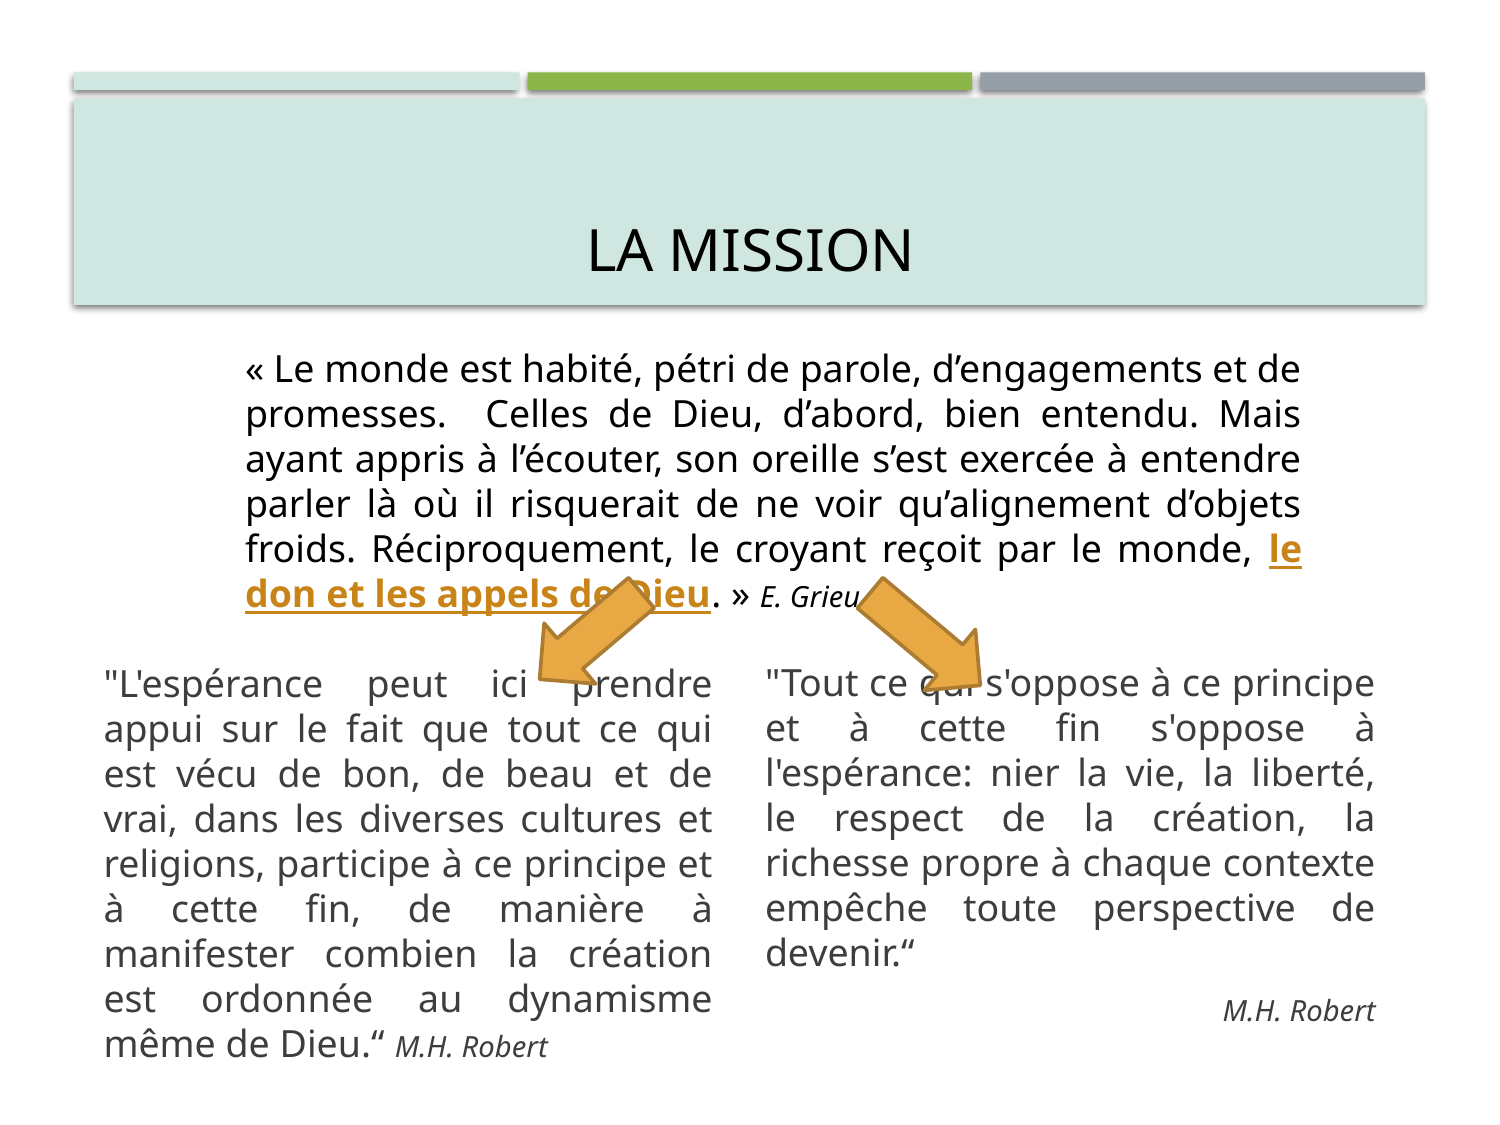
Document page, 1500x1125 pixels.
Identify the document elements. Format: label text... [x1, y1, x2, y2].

title la mission [95, 112, 1406, 291]
text_box [537, 576, 656, 686]
text_box « Le monde est habité, pétri de parole, d’engagements et de promesses. Celles de Dieu, d’abord, bien entendu. Mais ayant appris à l’écouter, son oreille s’est exercée à entendre parler là où il risquerait de ne voir qu’alignement d’objets froids. Réciproquement, le croyant reçoit par le monde, le don et les appels de Dieu. » E. Grieu [230, 338, 1317, 623]
text_box [855, 576, 983, 693]
list "Tout ce qui s'oppose à ce principe et à cette fin s'oppose à l'espérance: nier la vie, la liberté, le respect de la création, la richesse propre à chaque contexte empêche toute perspective de devenir.“ M.H. Robert [750, 645, 1391, 1041]
list "L'espérance peut ici prendre appui sur le fait que tout ce qui est vécu de bon, de beau et de vrai, dans les diverses cultures et religions, participe à ce principe et à cette fin, de manière à manifester combien la création est ordonnée au dynamisme même de Dieu.“ M.H. Robert [88, 645, 729, 1081]
